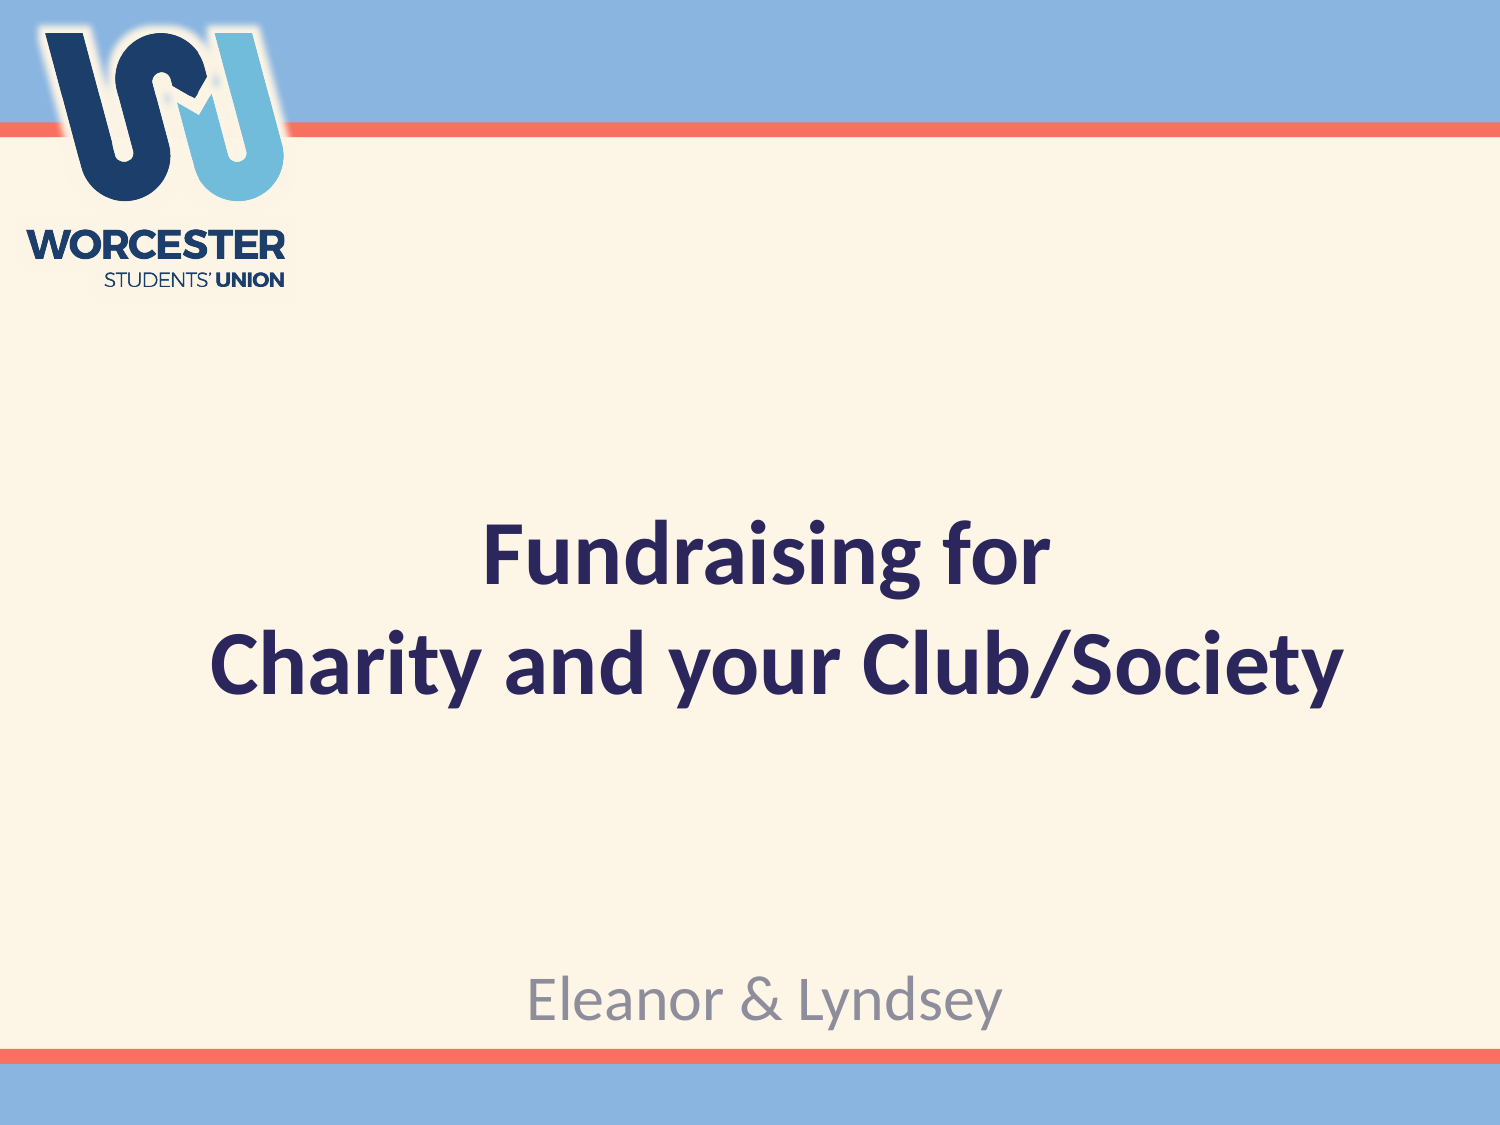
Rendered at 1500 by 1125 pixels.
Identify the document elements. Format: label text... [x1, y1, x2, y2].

title Fundraising for Charity and your Club/Society [140, 482, 1416, 724]
subtitle Eleanor & Lyndsey [240, 948, 1291, 1041]
picture [26, 33, 285, 287]
